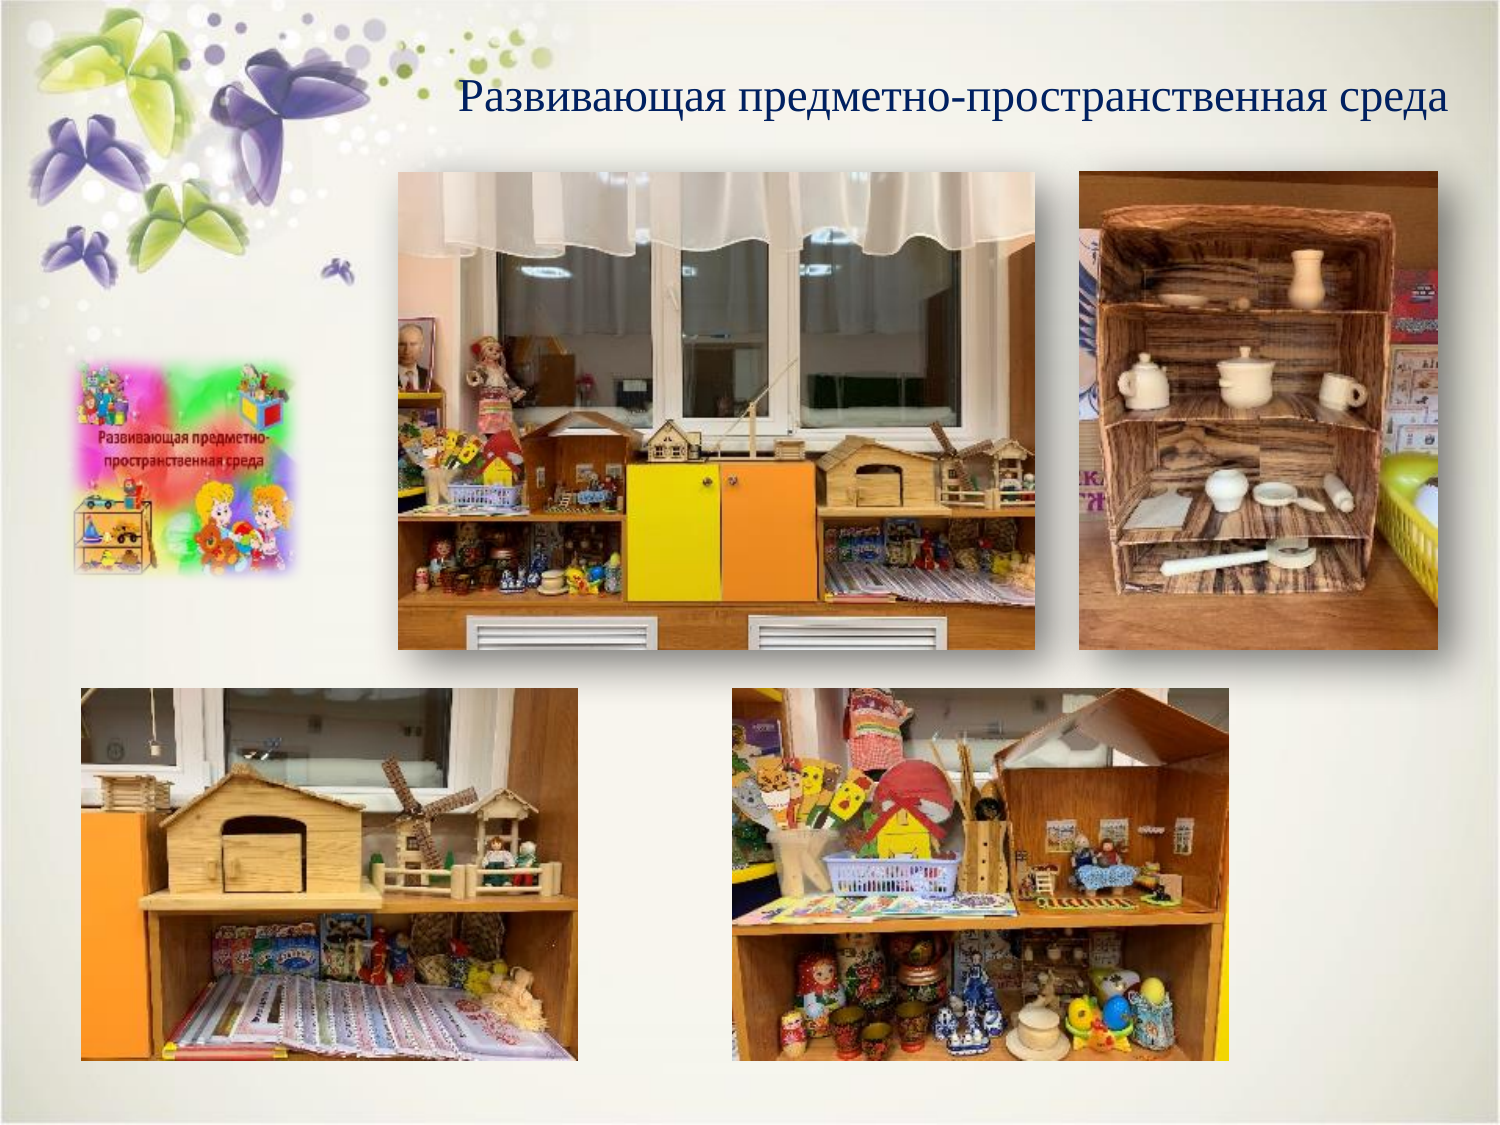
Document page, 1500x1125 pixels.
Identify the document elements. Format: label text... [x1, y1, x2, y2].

title Развивающая предметно-пространственная среда [442, 59, 1465, 132]
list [81, 688, 578, 1061]
picture [0, 0, 1500, 1125]
